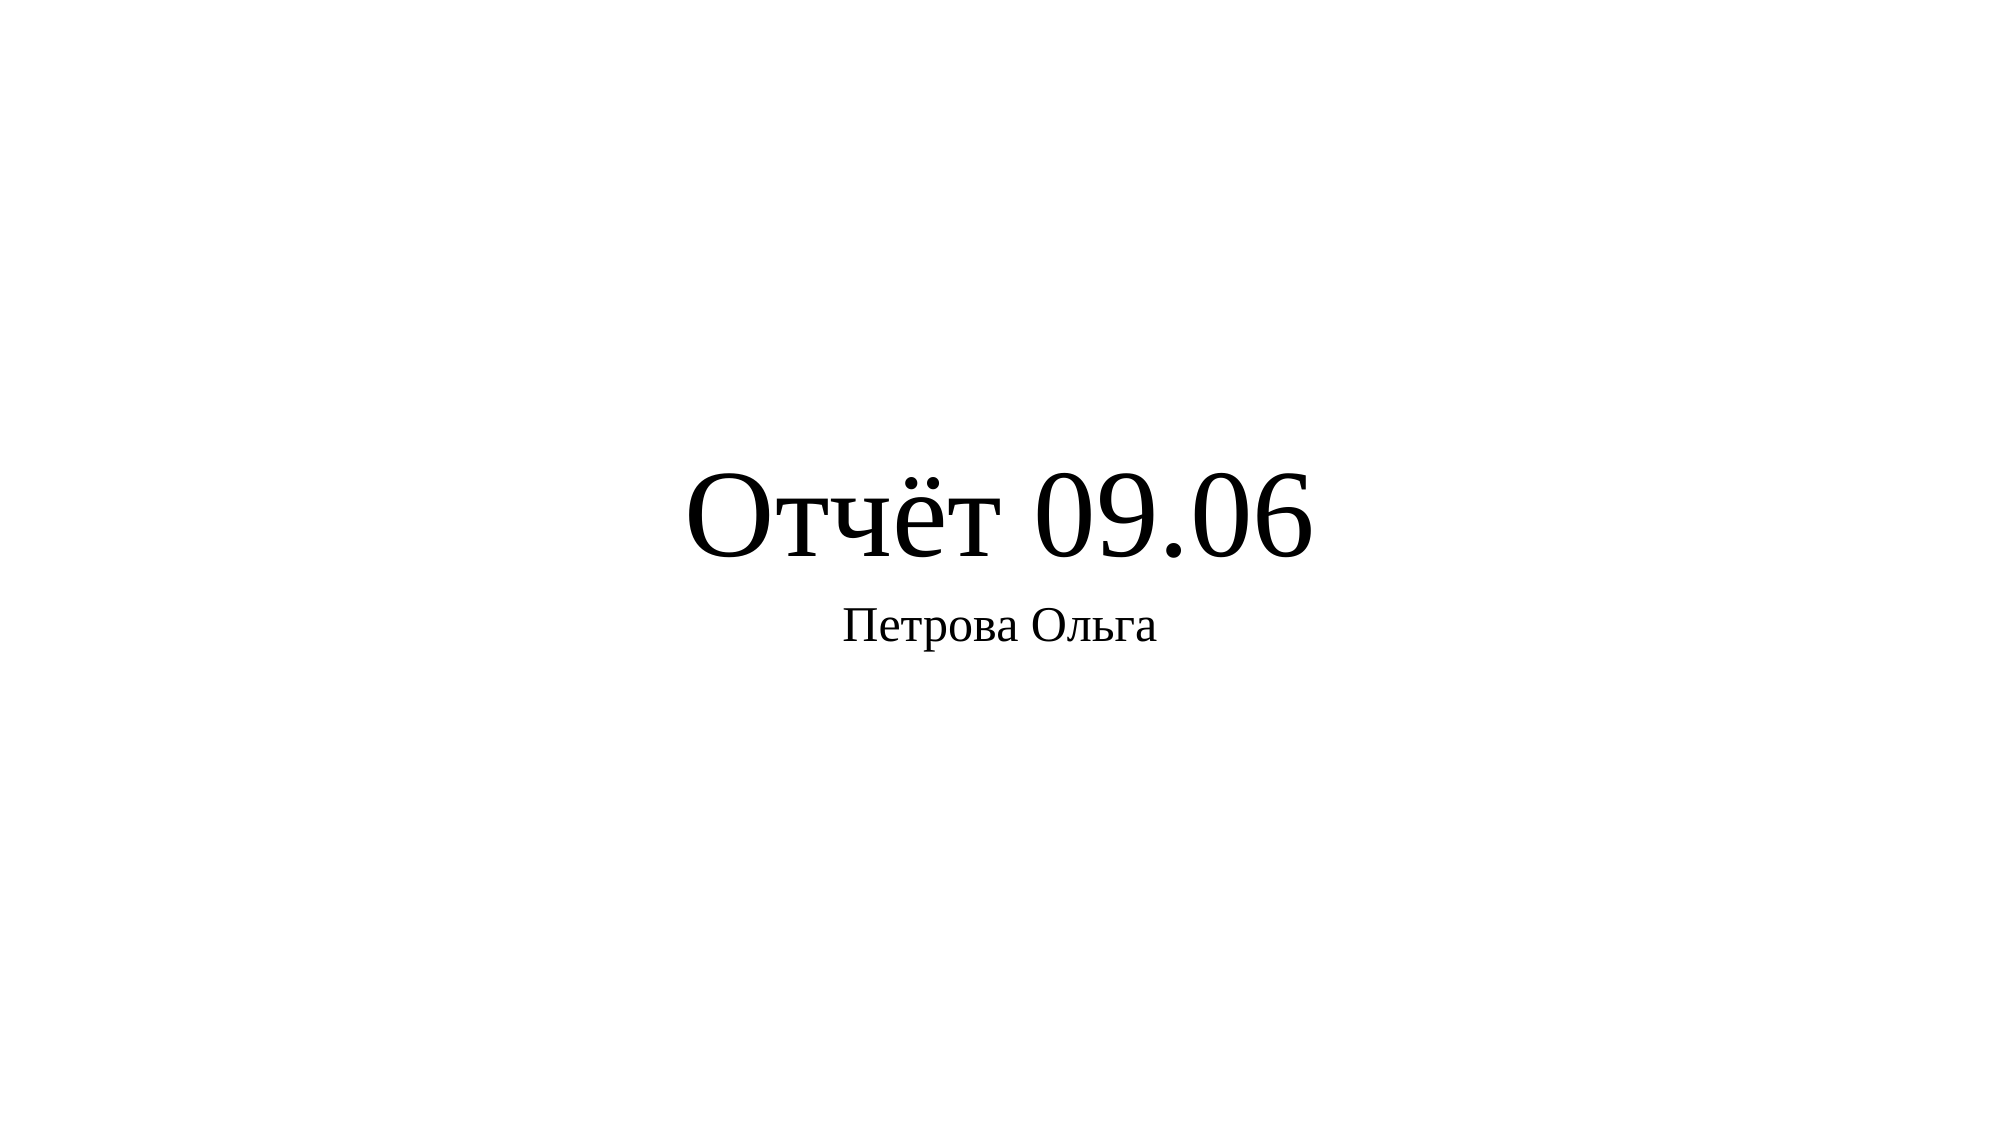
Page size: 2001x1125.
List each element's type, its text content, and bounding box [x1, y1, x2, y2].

title Отчёт 09.06 [249, 199, 1750, 590]
subtitle Петрова Ольга [249, 590, 1750, 863]
